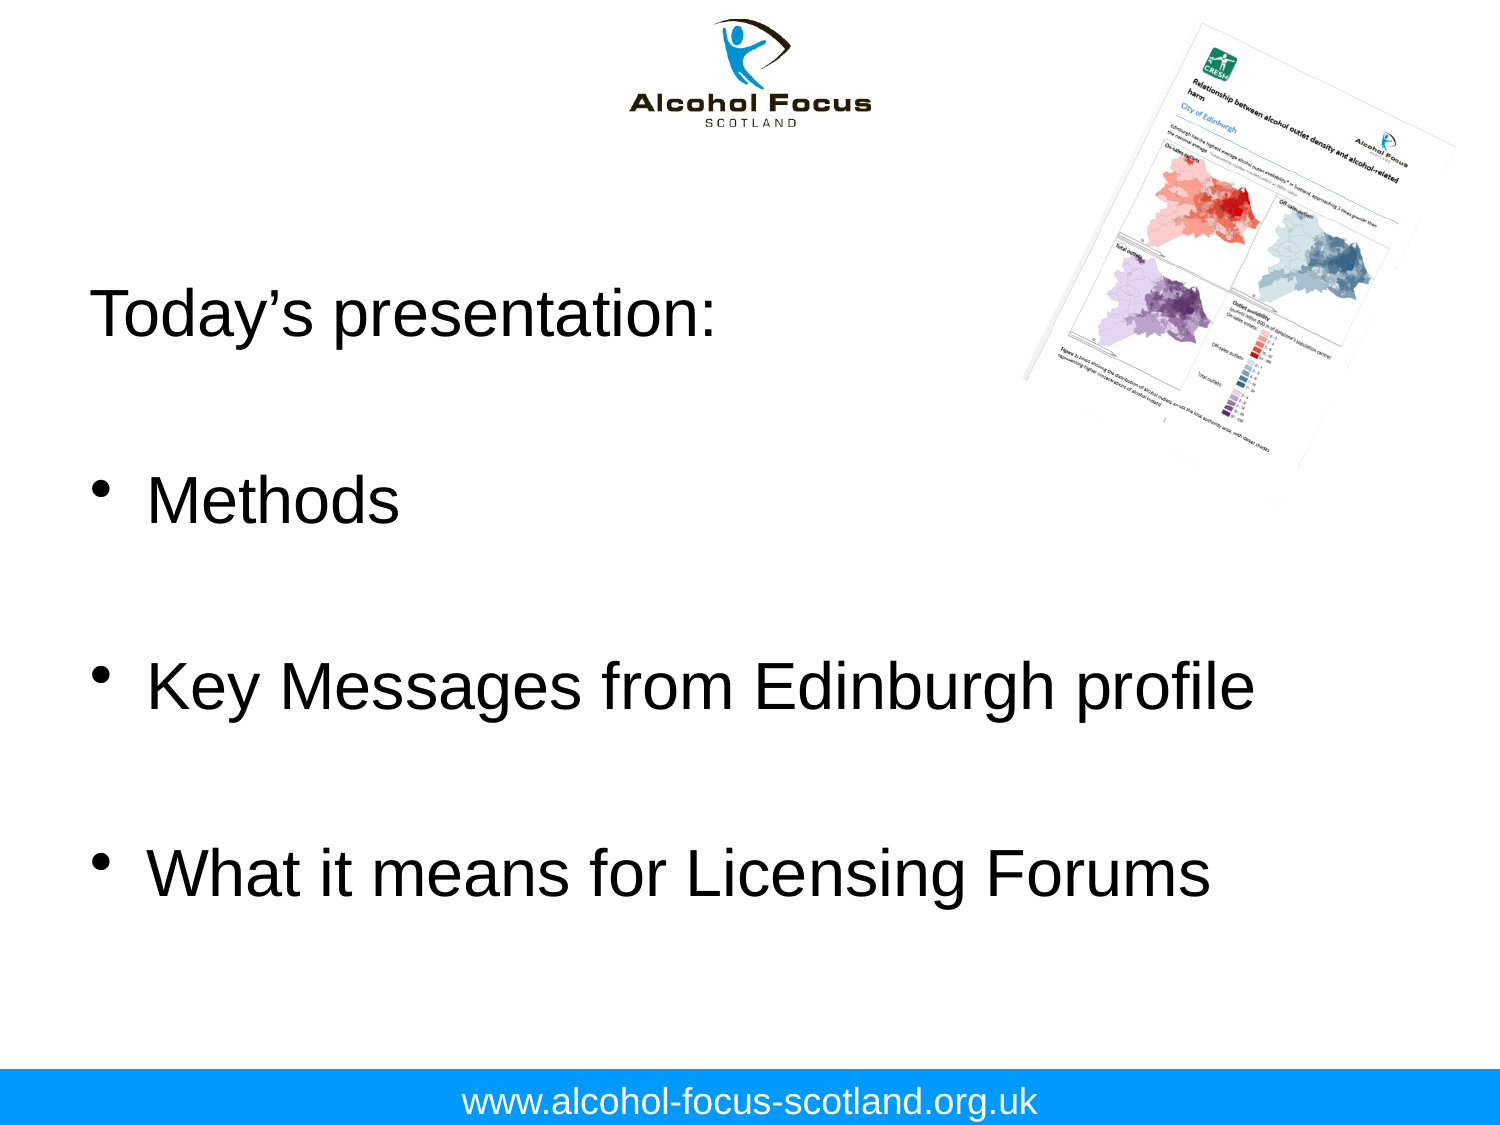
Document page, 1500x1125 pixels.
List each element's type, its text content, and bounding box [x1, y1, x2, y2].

picture [629, 19, 871, 127]
list Today’s presentation: Methods Key Messages from Edinburgh profile What it means for Licensing Forums [75, 262, 1425, 1005]
picture [1021, 19, 1457, 506]
